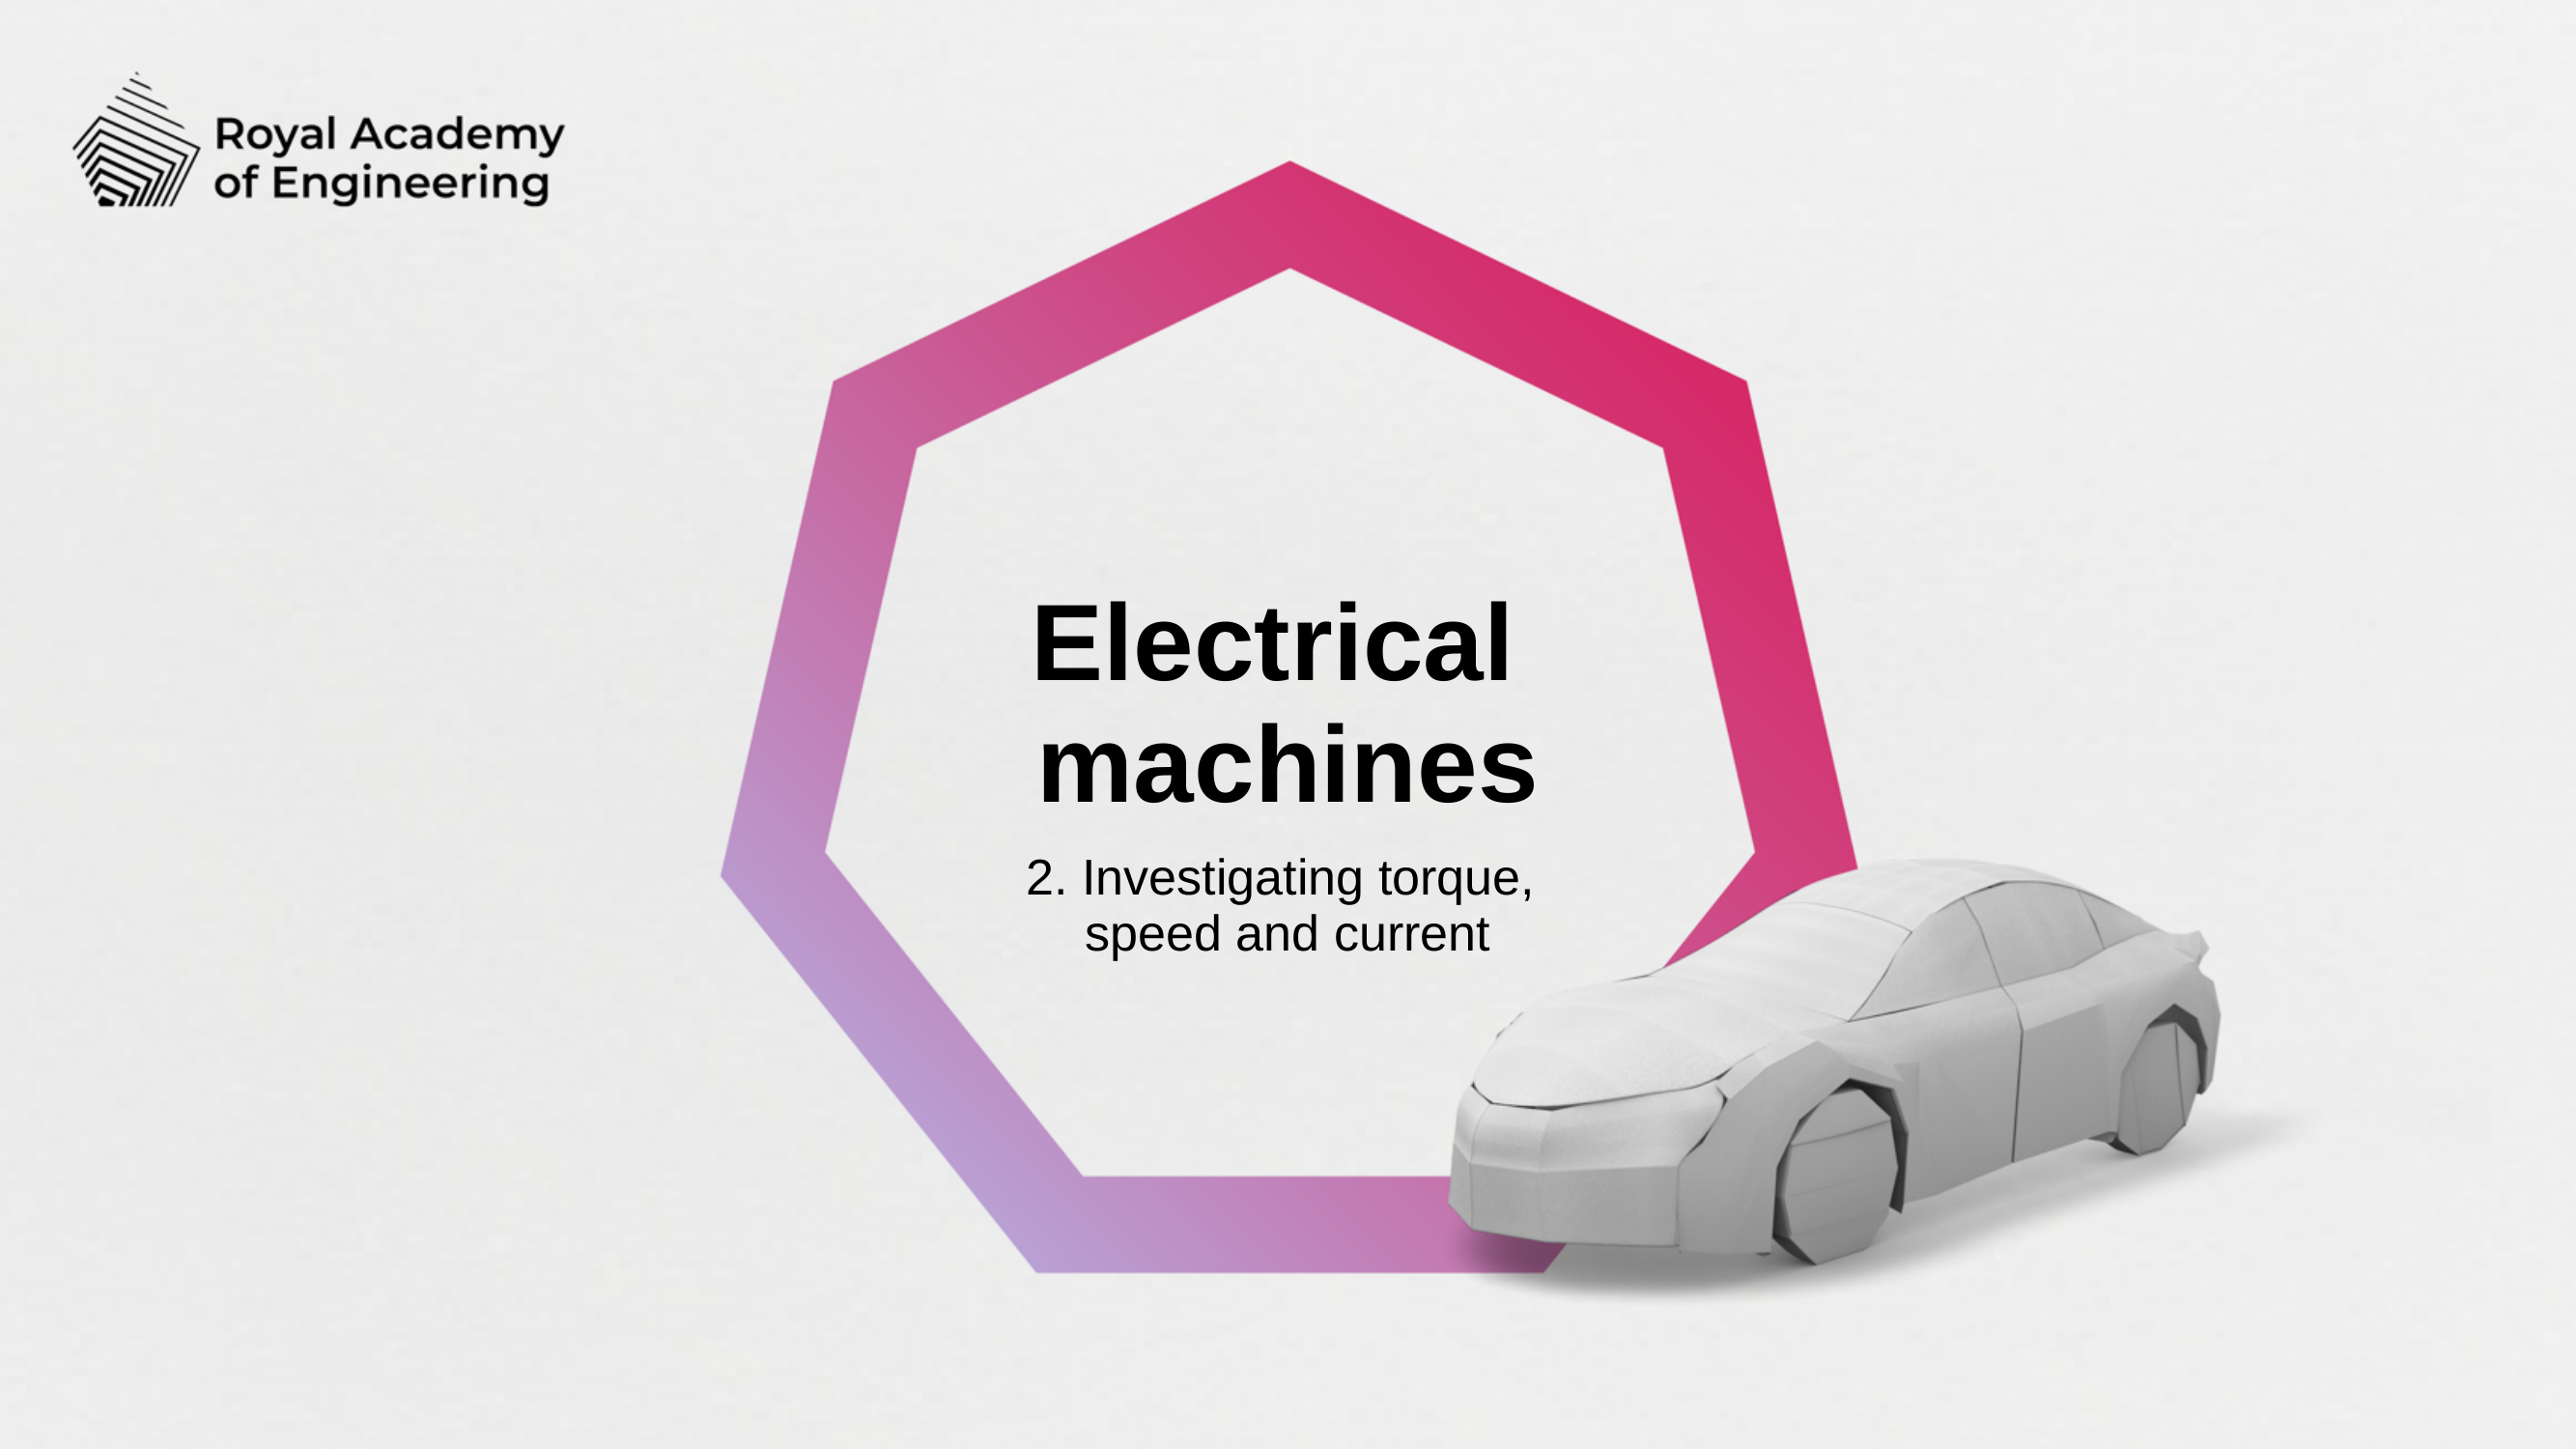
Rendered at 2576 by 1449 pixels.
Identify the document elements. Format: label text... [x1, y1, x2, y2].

text_box Electrical machines 2. Investigating torque, speed and current [796, 275, 1780, 1267]
picture [0, 0, 2576, 1449]
